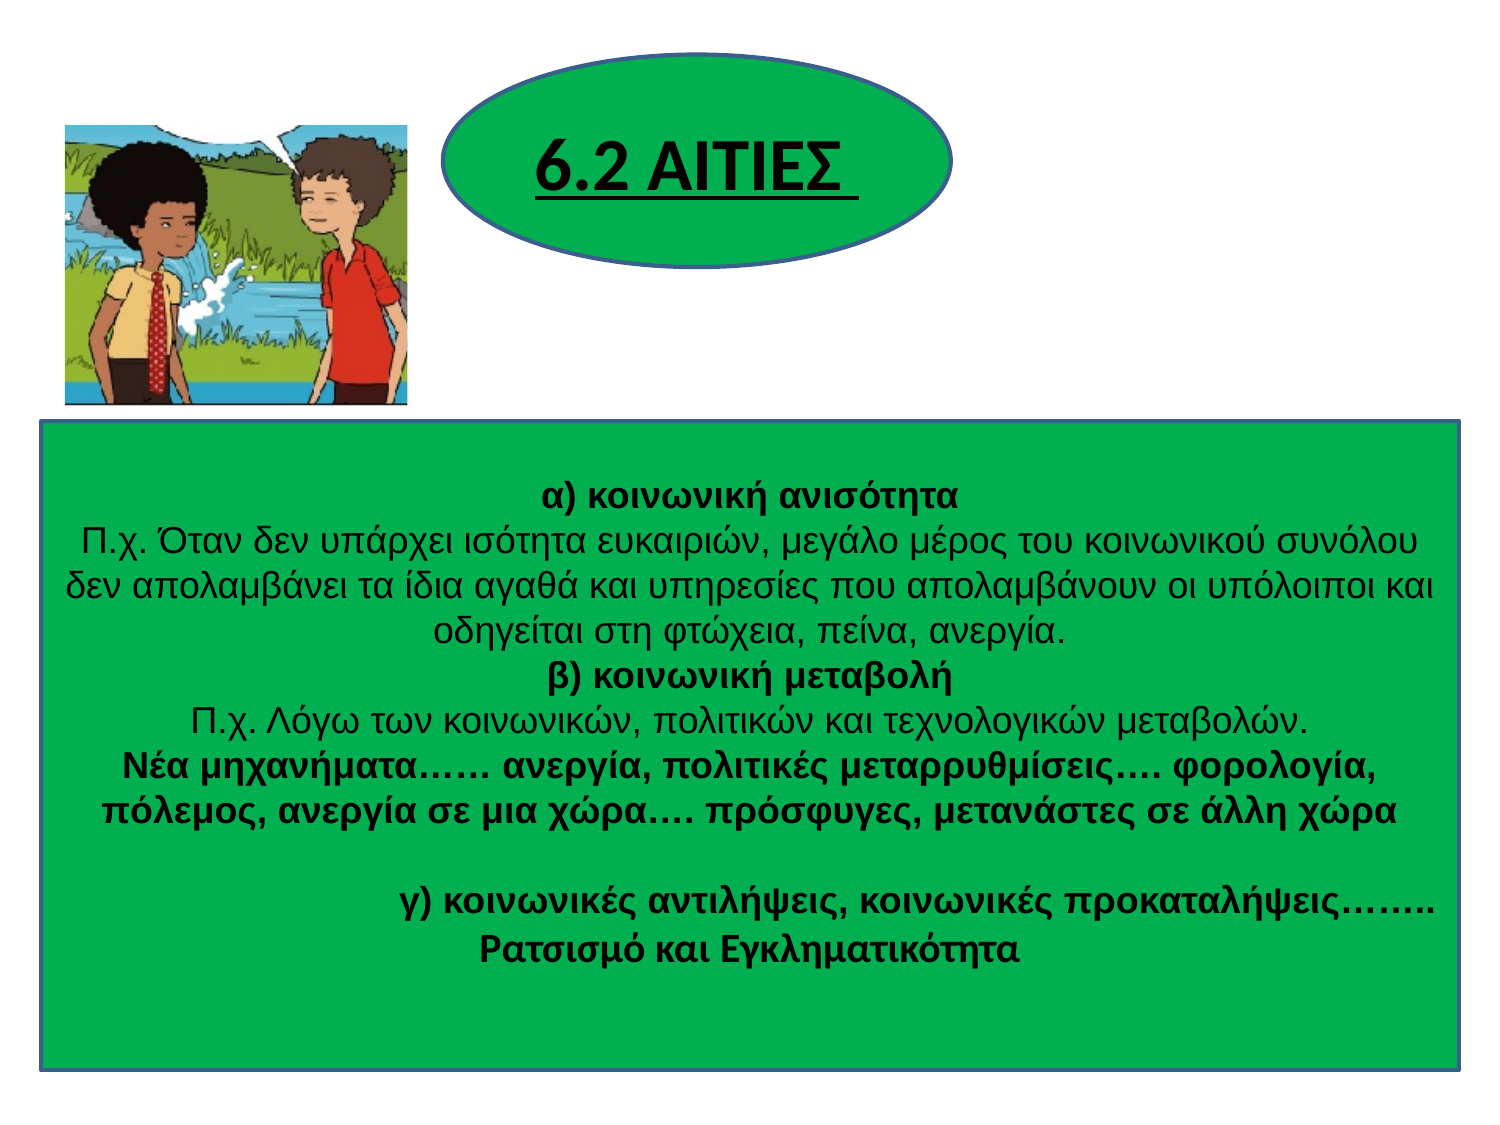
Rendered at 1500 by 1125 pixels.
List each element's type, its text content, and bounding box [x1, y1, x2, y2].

picture [64, 125, 408, 410]
text_box α) κοινωνική ανισότητα Π.χ. Όταν δεν υπάρχει ισότητα ευκαιριών, μεγάλο μέρος του κοινωνικού συνόλου δεν απολαμβάνει τα ίδια αγαθά και υπηρεσίες που απολαμβάνουν οι υπόλοιποι και οδηγείται στη φτώχεια, πείνα, ανεργία. β) κοινωνική μεταβολή Π.χ. Λόγω των κοινωνικών, πολιτικών και τεχνολογικών μεταβολών. Νέα μηχανήματα…… ανεργία, πολιτικές μεταρρυθμίσεις…. φορολογία, πόλεμος, ανεργία σε μια χώρα…. πρόσφυγες, μετανάστες σε άλλη χώρα γ) κοινωνικές αντιλήψεις, κοινωνικές προκαταλήψεις…….. Ρατσισμό και Εγκληματικότητα [39, 419, 1461, 1072]
text_box 6.2 ΑΙΤΙΕΣ [440, 52, 953, 270]
